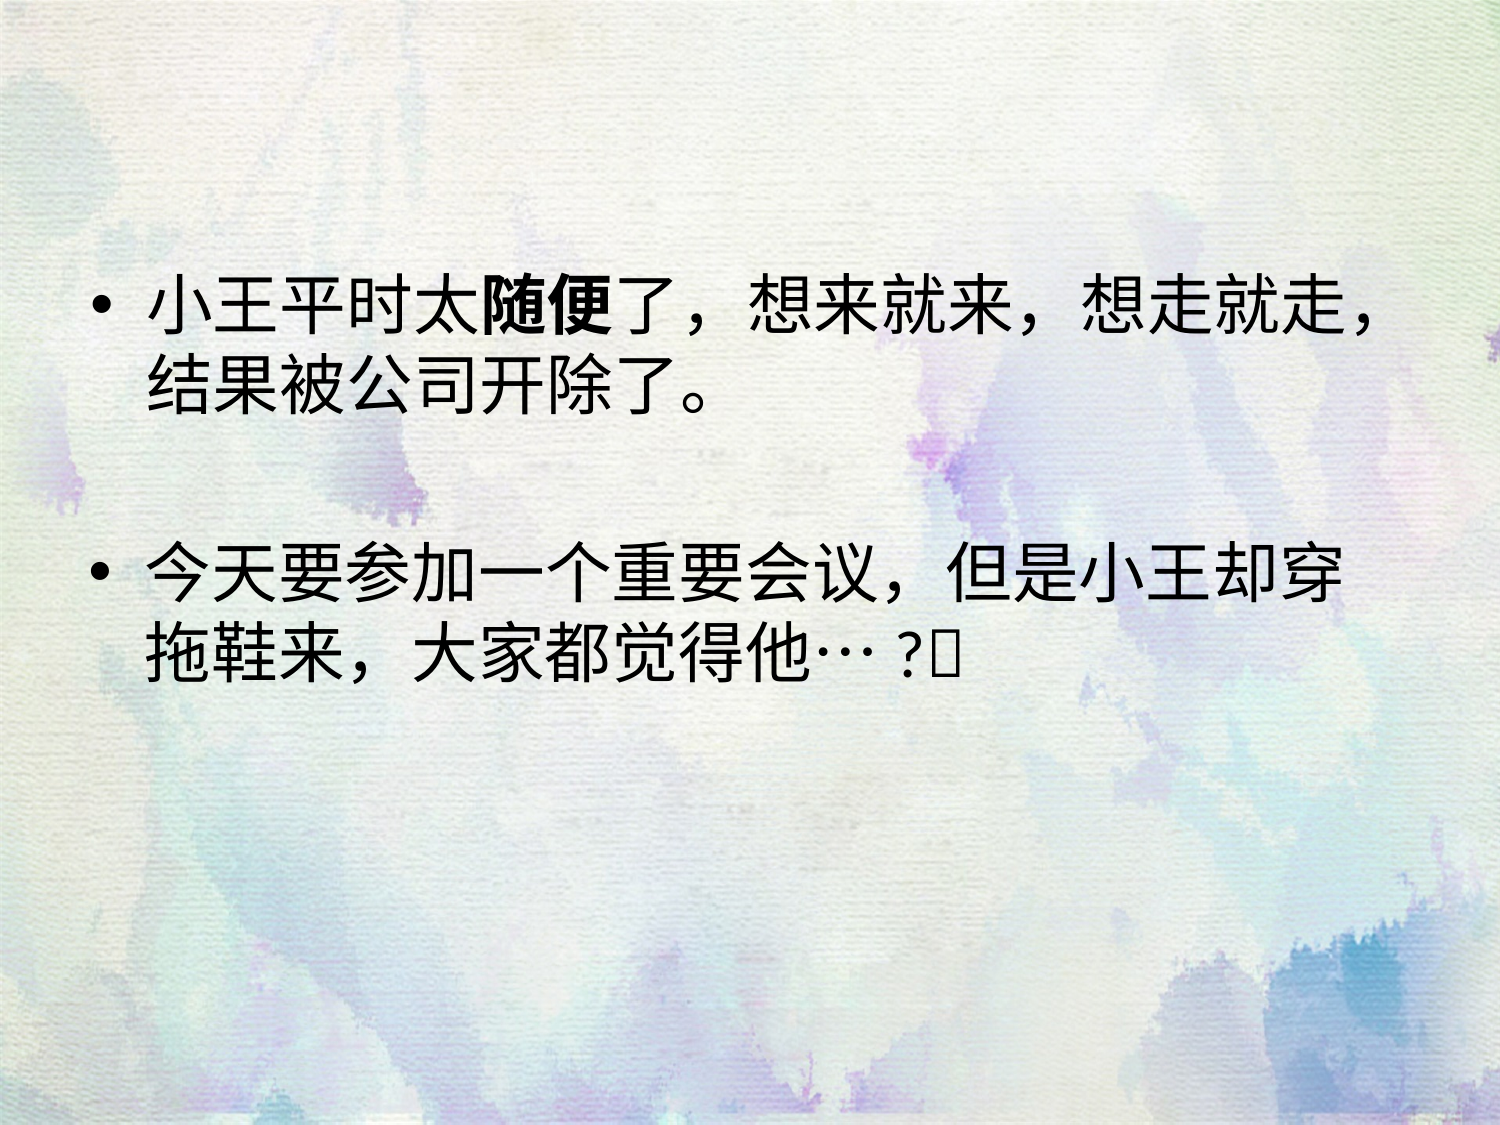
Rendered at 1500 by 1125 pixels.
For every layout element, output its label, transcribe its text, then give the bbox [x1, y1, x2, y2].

list 今天要参加一个重要会议，但是小王却穿拖鞋来，大家都觉得他…? [73, 523, 1424, 1124]
text_box 小王平时太随便了，想来就来，想走就走，结果被公司开除了。 [75, 255, 1426, 457]
picture [0, 0, 1500, 1125]
